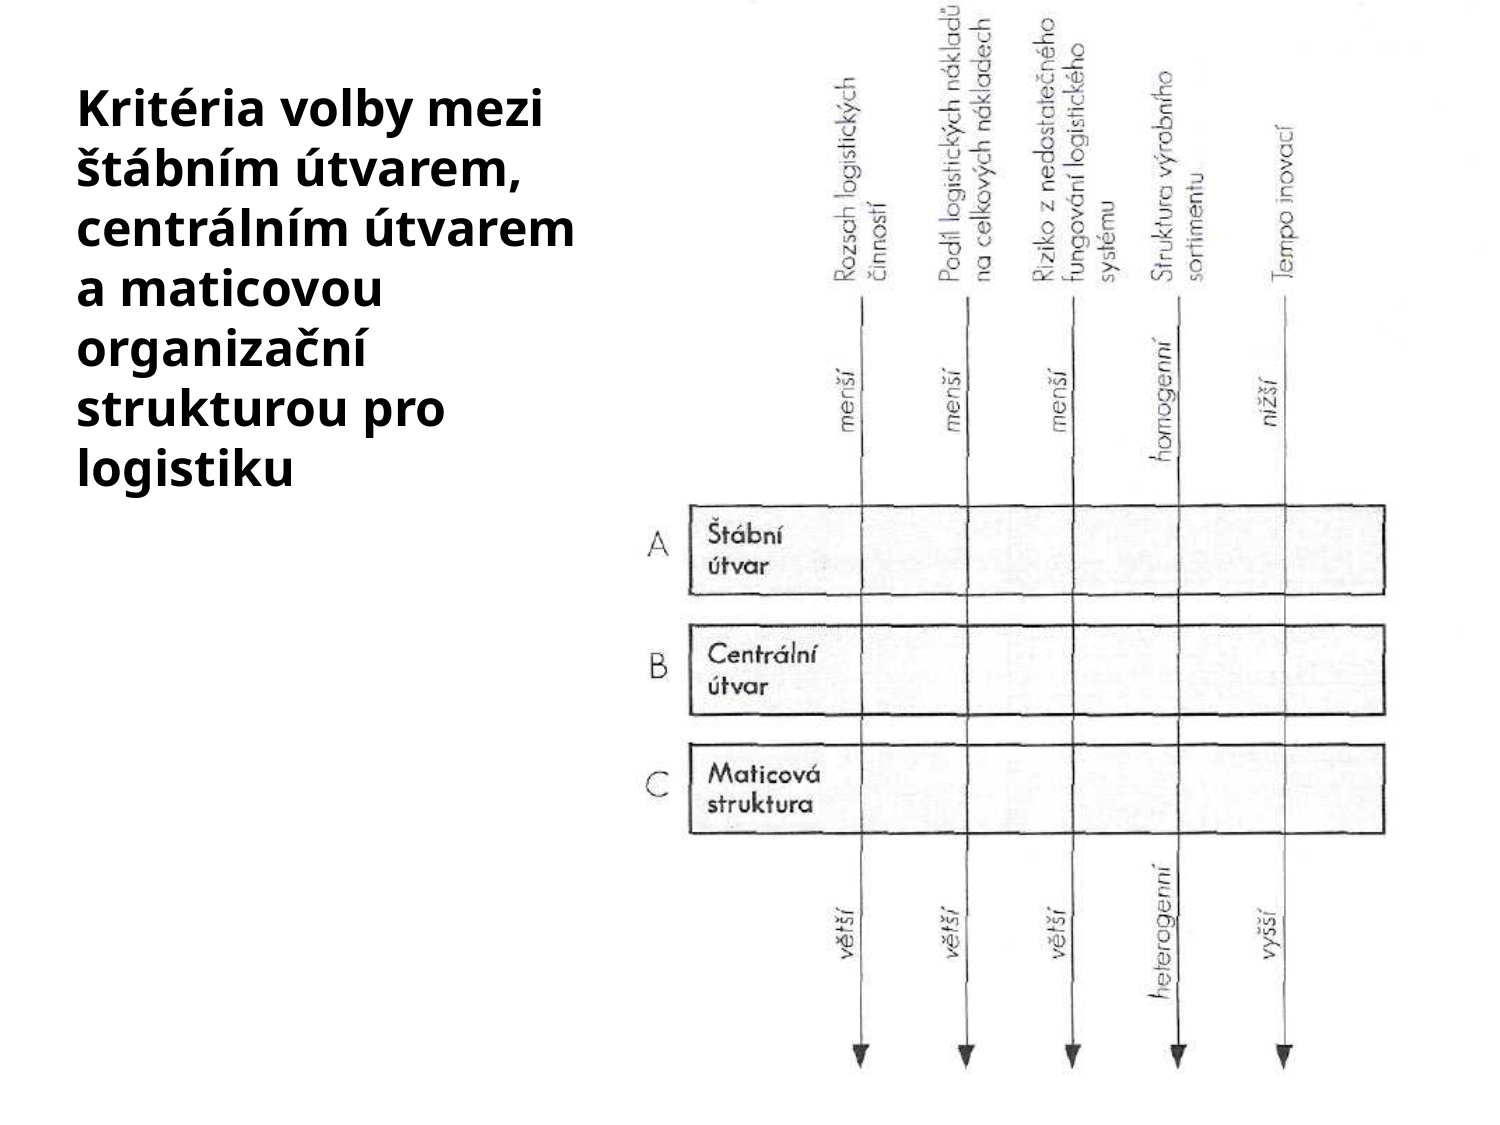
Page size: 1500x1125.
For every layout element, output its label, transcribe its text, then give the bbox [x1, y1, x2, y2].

text_box Kritéria volby mezi štábním útvarem, centrálním útvarem a maticovou organizační strukturou pro logistiku [61, 69, 609, 505]
picture [614, 0, 1500, 1125]
